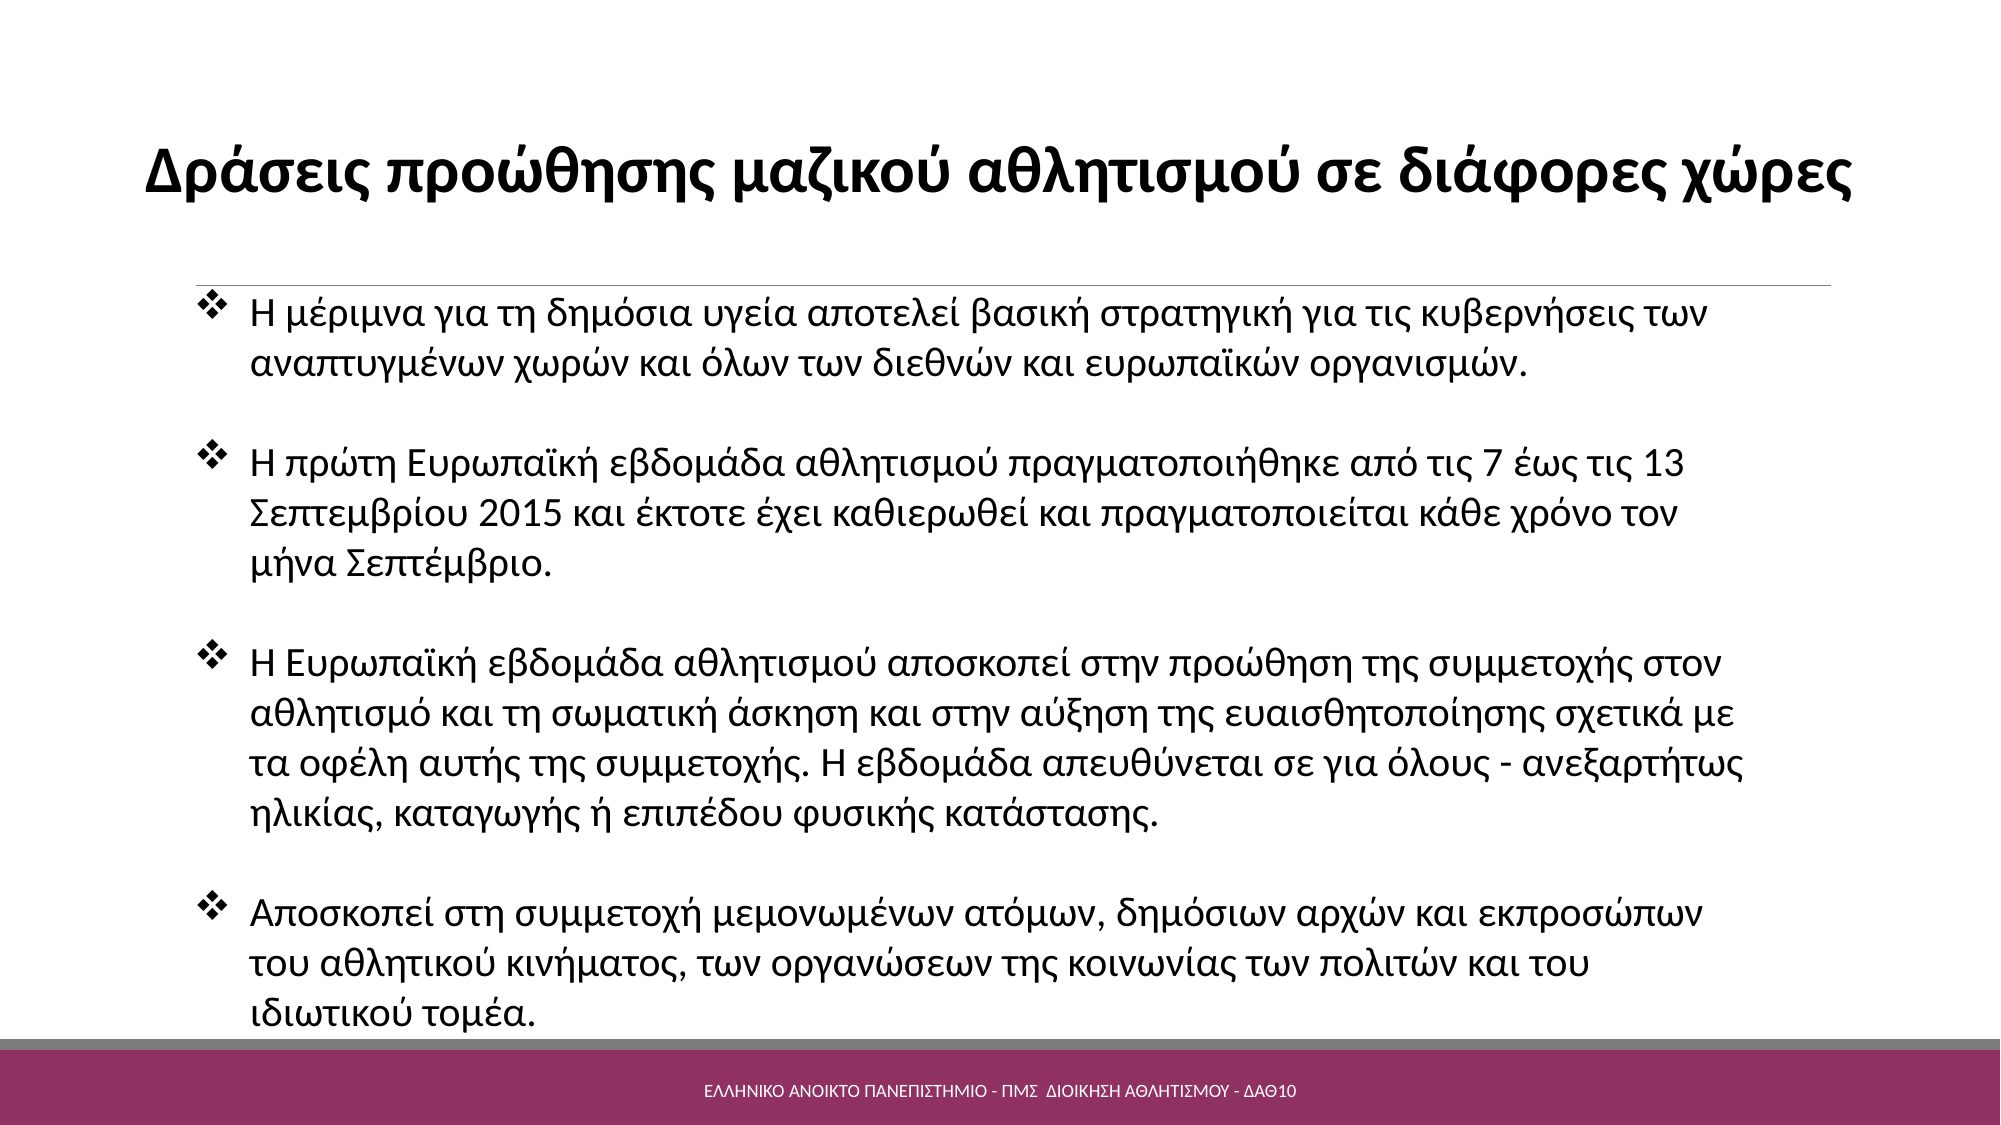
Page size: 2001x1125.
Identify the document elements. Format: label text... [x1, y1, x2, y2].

footer Ελληνικο Ανοικτο Πανεπιστημιο - ΠΜΣ Διοικηση ΑθλητισμΟύ - ΔΑΘ10 [604, 1093, 1396, 1120]
text_box Η μέριμνα για τη δημόσια υγεία αποτελεί βασική στρατηγική για τις κυβερνήσεις των αναπτυγμένων χωρών και όλων των διεθνών και ευρωπαϊκών οργανισμών. Η πρώτη Ευρωπαϊκή εβδομάδα αθλητισμού πραγματοποιήθηκε από τις 7 έως τις 13 Σεπτεμβρίου 2015 και έκτοτε έχει καθιερωθεί και πραγματοποιείται κάθε χρόνο τον μήνα Σεπτέμβριο. Η Ευρωπαϊκή εβδομάδα αθλητισμού αποσκοπεί στην προώθηση της συμμετοχής στον αθλητισμό και τη σωματική άσκηση και στην αύξηση της ευαισθητοποίησης σχετικά με τα οφέλη αυτής της συμμετοχής. Η εβδομάδα απευθύνεται σε για όλους - ανεξαρτήτως ηλικίας, καταγωγής ή επιπέδου φυσικής κατάστασης. Αποσκοπεί στη συμμετοχή μεμονωμένων ατόμων, δημόσιων αρχών και εκπροσώπων του αθλητικού κινήματος, των οργανώσεων της κοινωνίας των πολιτών και του ιδιωτικού τομέα. [179, 277, 1771, 1093]
text_box Δράσεις προώθησης μαζικού αθλητισμού σε διάφορες χώρες [130, 118, 1870, 213]
